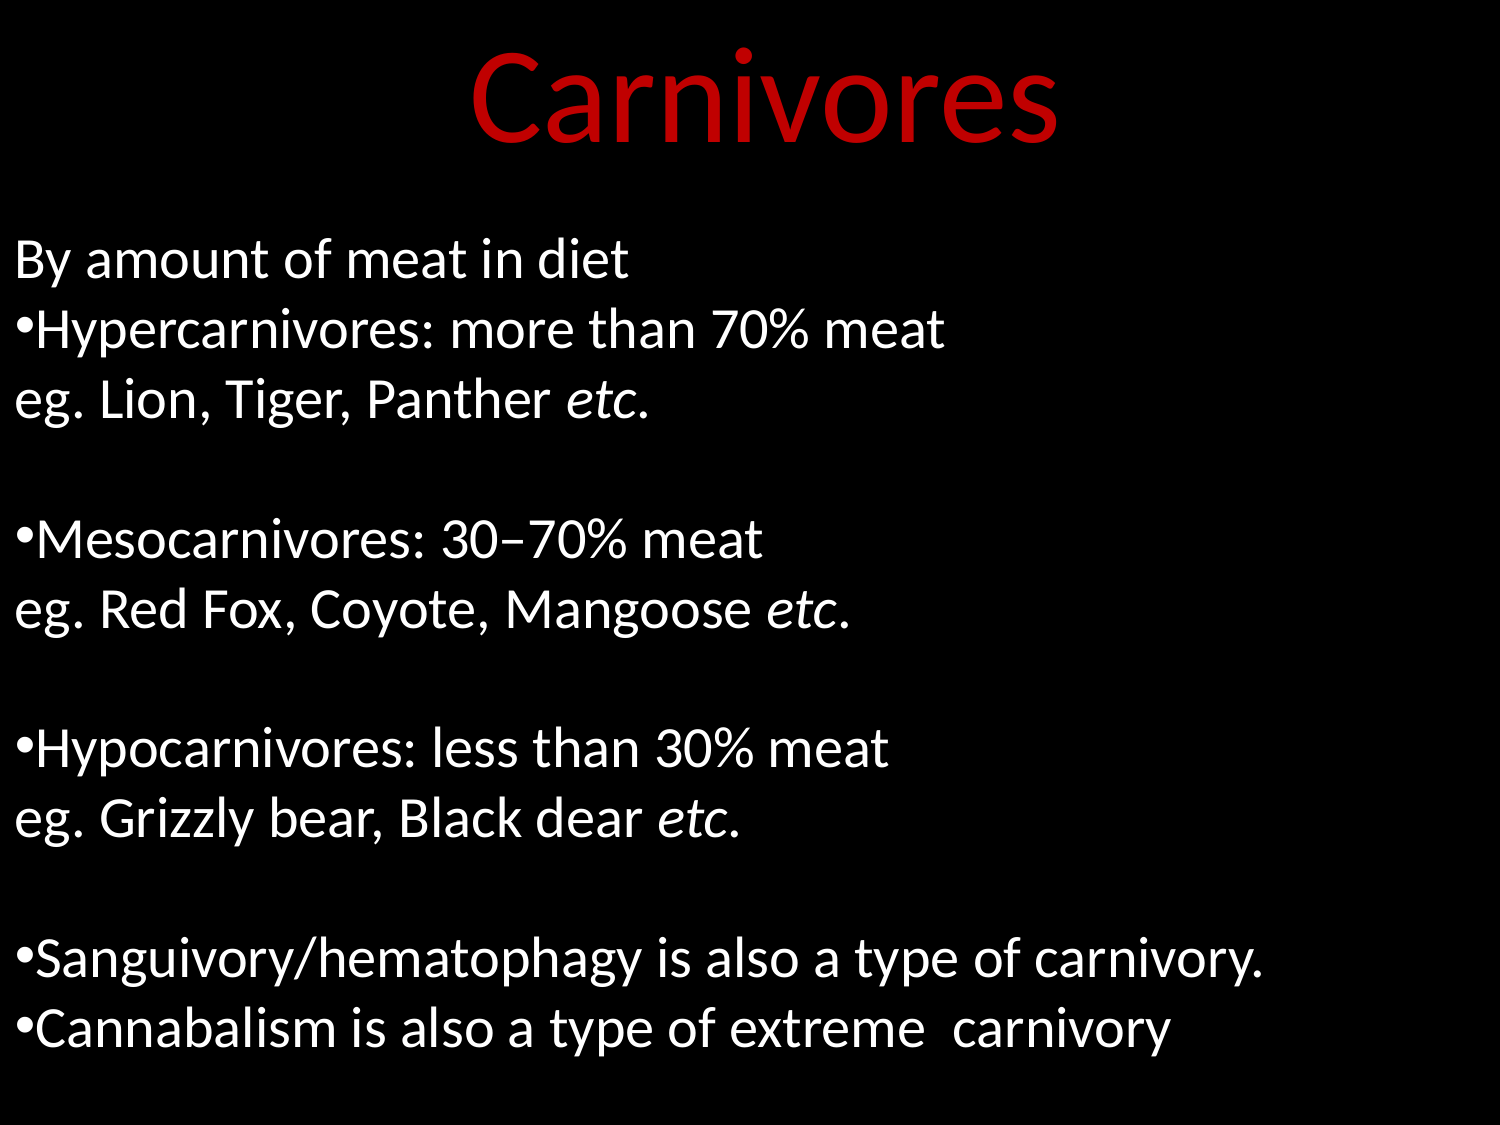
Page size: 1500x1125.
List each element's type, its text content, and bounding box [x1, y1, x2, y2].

text_box By amount of meat in diet Hypercarnivores: more than 70% meat eg. Lion, Tiger, Panther etc. Mesocarnivores: 30–70% meat eg. Red Fox, Coyote, Mangoose etc. Hypocarnivores: less than 30% meat eg. Grizzly bear, Black dear etc. Sanguivory/hematophagy is also a type of carnivory. Cannabalism is also a type of extreme carnivory [0, 212, 1500, 1067]
title Carnivores [50, 0, 1450, 175]
